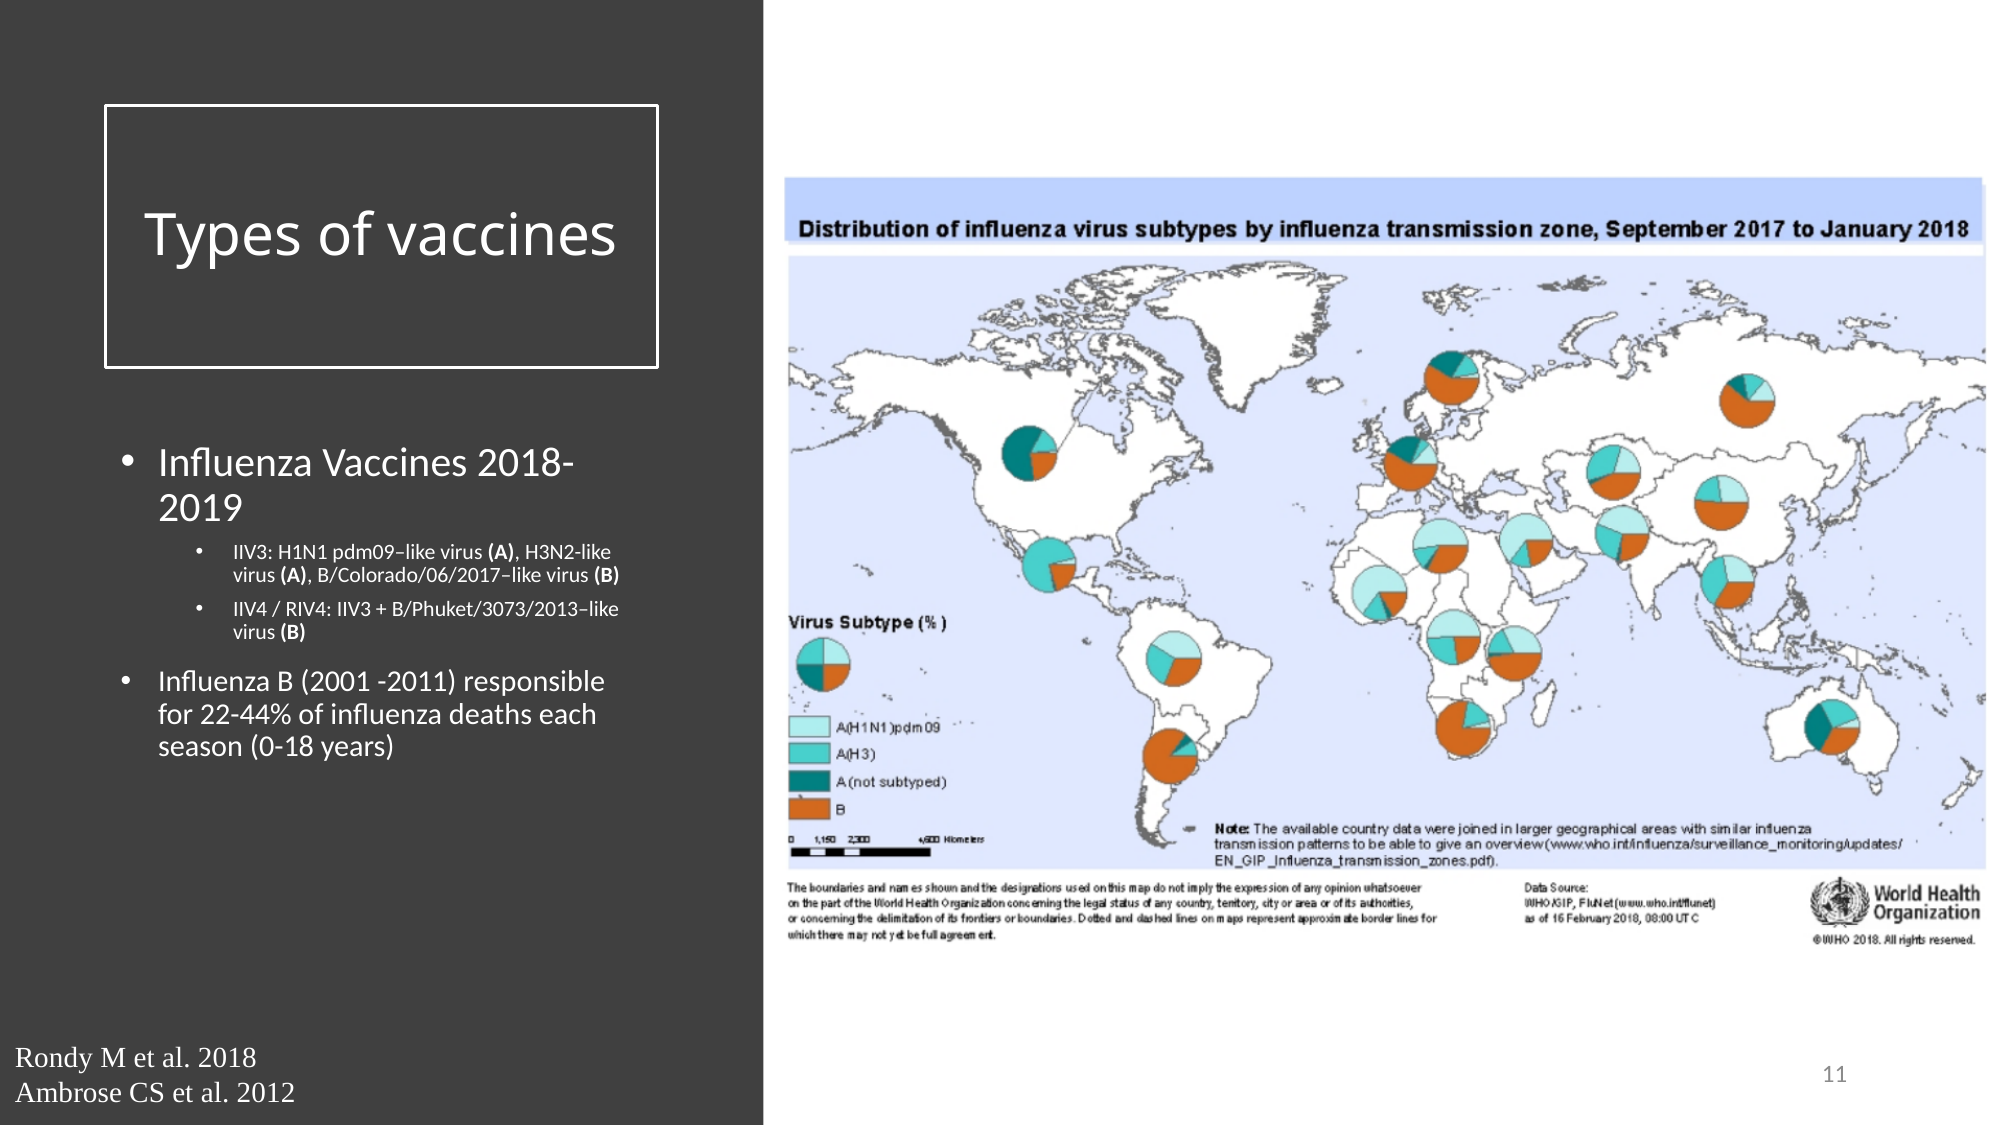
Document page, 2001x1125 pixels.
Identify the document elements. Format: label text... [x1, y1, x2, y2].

text_box [0, 0, 764, 1125]
picture [782, 176, 1987, 949]
slide_number 11 [1412, 1042, 1863, 1103]
list Influenza Vaccines 2018-2019 IIV3: H1N1 pdm09–like virus (A), H3N2-like virus (A), B/Colorado/06/2017–like virus (B) IIV4 / RIV4: IIV3 + B/Phuket/3073/2013–like virus (B) Influenza B (2001 -2011) responsible for 22-44% of influenza deaths each season (0-18 years) [105, 432, 658, 994]
title Types of vaccines [105, 105, 658, 368]
text_box Rondy M et al. 2018 Ambrose CS et al. 2012 [0, 1030, 348, 1125]
